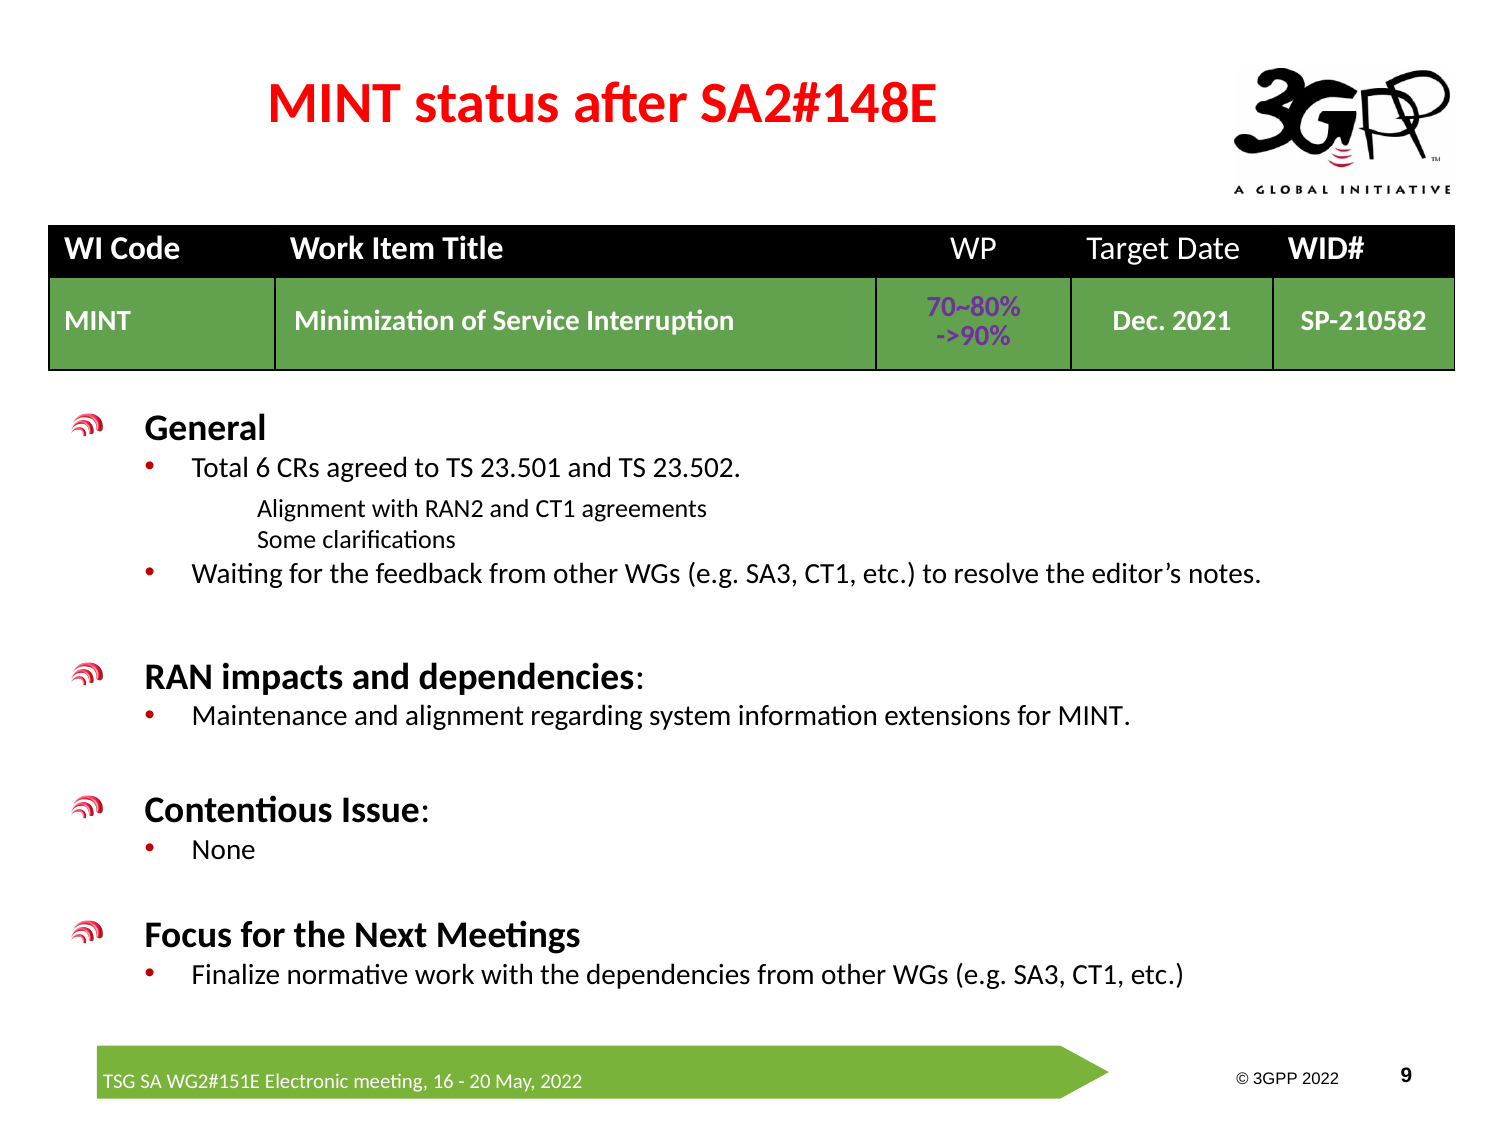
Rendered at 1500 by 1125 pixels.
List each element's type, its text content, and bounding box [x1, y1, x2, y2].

table_cell Dec. 2021 [1072, 278, 1272, 369]
list General Total 6 CRs agreed to TS 23.501 and TS 23.502. Alignment with RAN2 and CT1 agreements Some clarifications Waiting for the feedback from other WGs (e.g. SA3, CT1, etc.) to resolve the editor’s notes. RAN impacts and dependencies: Maintenance and alignment regarding system information extensions for MINT. Contentious Issue: None Focus for the Next Meetings Finalize normative work with the dependencies from other WGs (e.g. SA3, CT1, etc.) [54, 395, 1417, 1033]
table_header WID# [1274, 227, 1454, 276]
table_header WI Code [50, 227, 274, 276]
title MINT status after SA2#148E [29, 34, 1178, 164]
table_cell SP-210582 [1274, 278, 1454, 369]
picture [69, 919, 96, 946]
table_cell MINT [50, 278, 274, 369]
table_cell Minimization of Service Interruption [276, 278, 875, 369]
table_header WP [877, 227, 1070, 276]
picture [1234, 68, 1450, 194]
picture [69, 412, 96, 439]
table_header Target Date [1072, 227, 1272, 276]
table_cell 70~80% ->90% [877, 278, 1070, 369]
picture [69, 794, 96, 821]
picture [69, 661, 96, 688]
table_header Work Item Title [276, 227, 875, 276]
